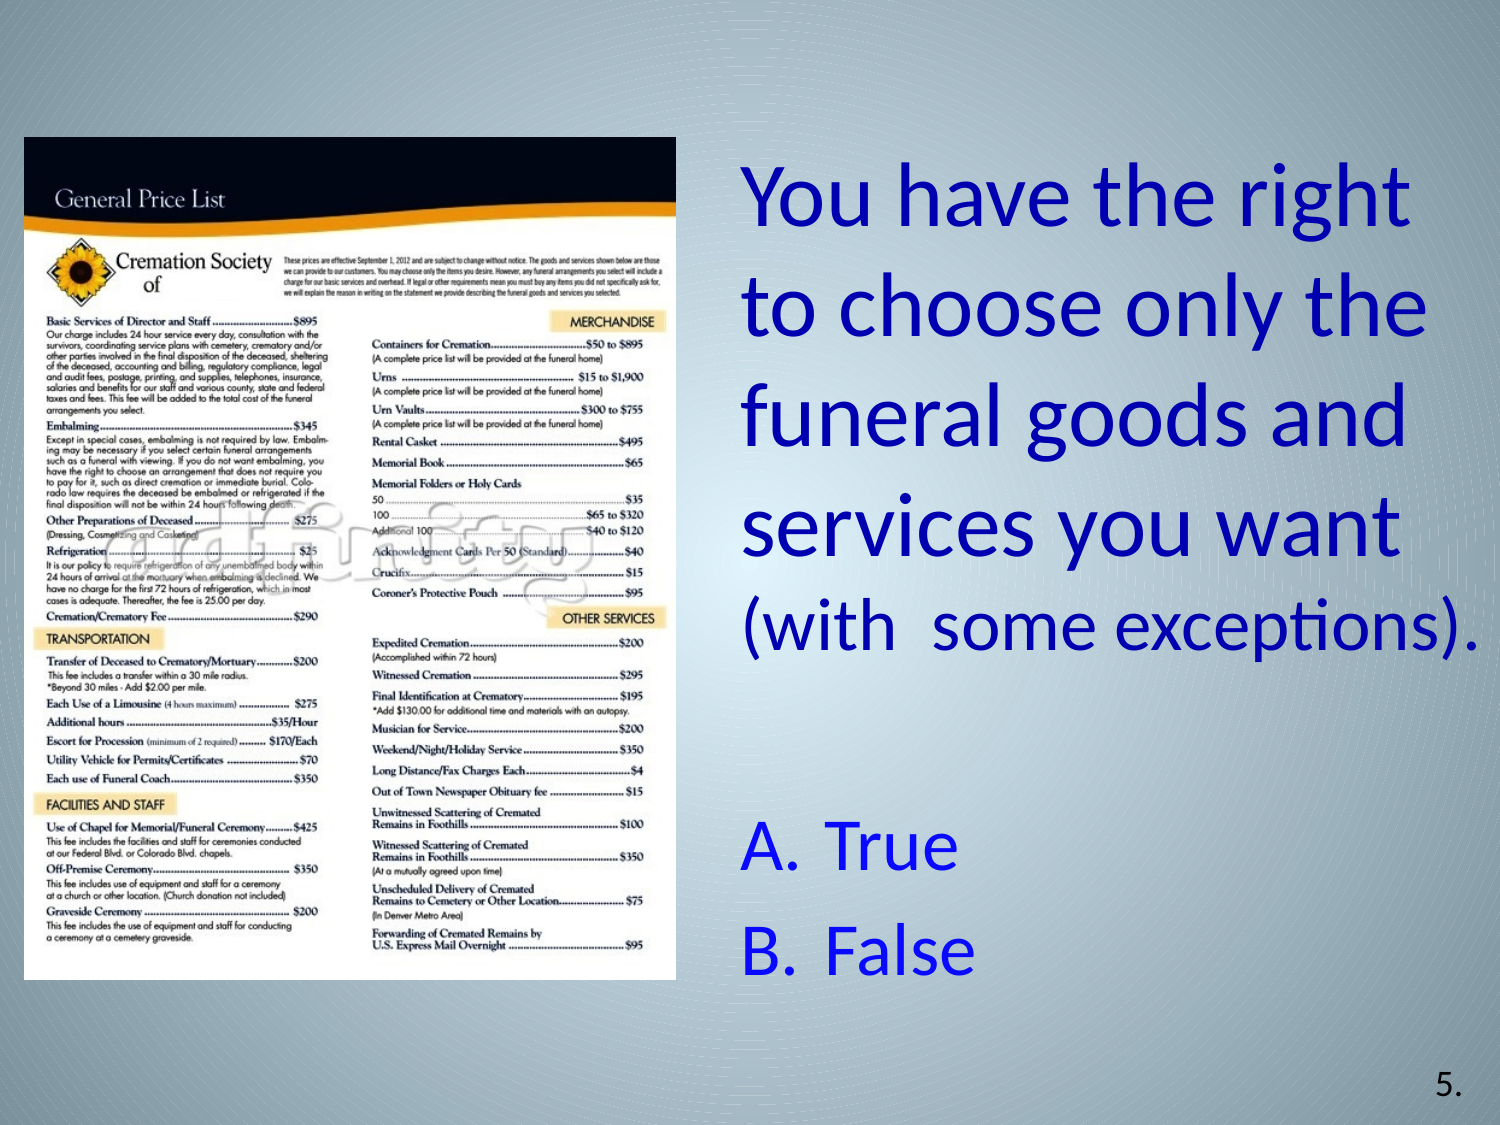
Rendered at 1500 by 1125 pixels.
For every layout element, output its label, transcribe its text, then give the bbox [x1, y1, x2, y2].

text_box 5. [1420, 1051, 1487, 1112]
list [24, 137, 677, 981]
list True False [725, 787, 1413, 1025]
title You have the right to choose only the funeral goods and services you want (with some exceptions). [725, 50, 1500, 750]
